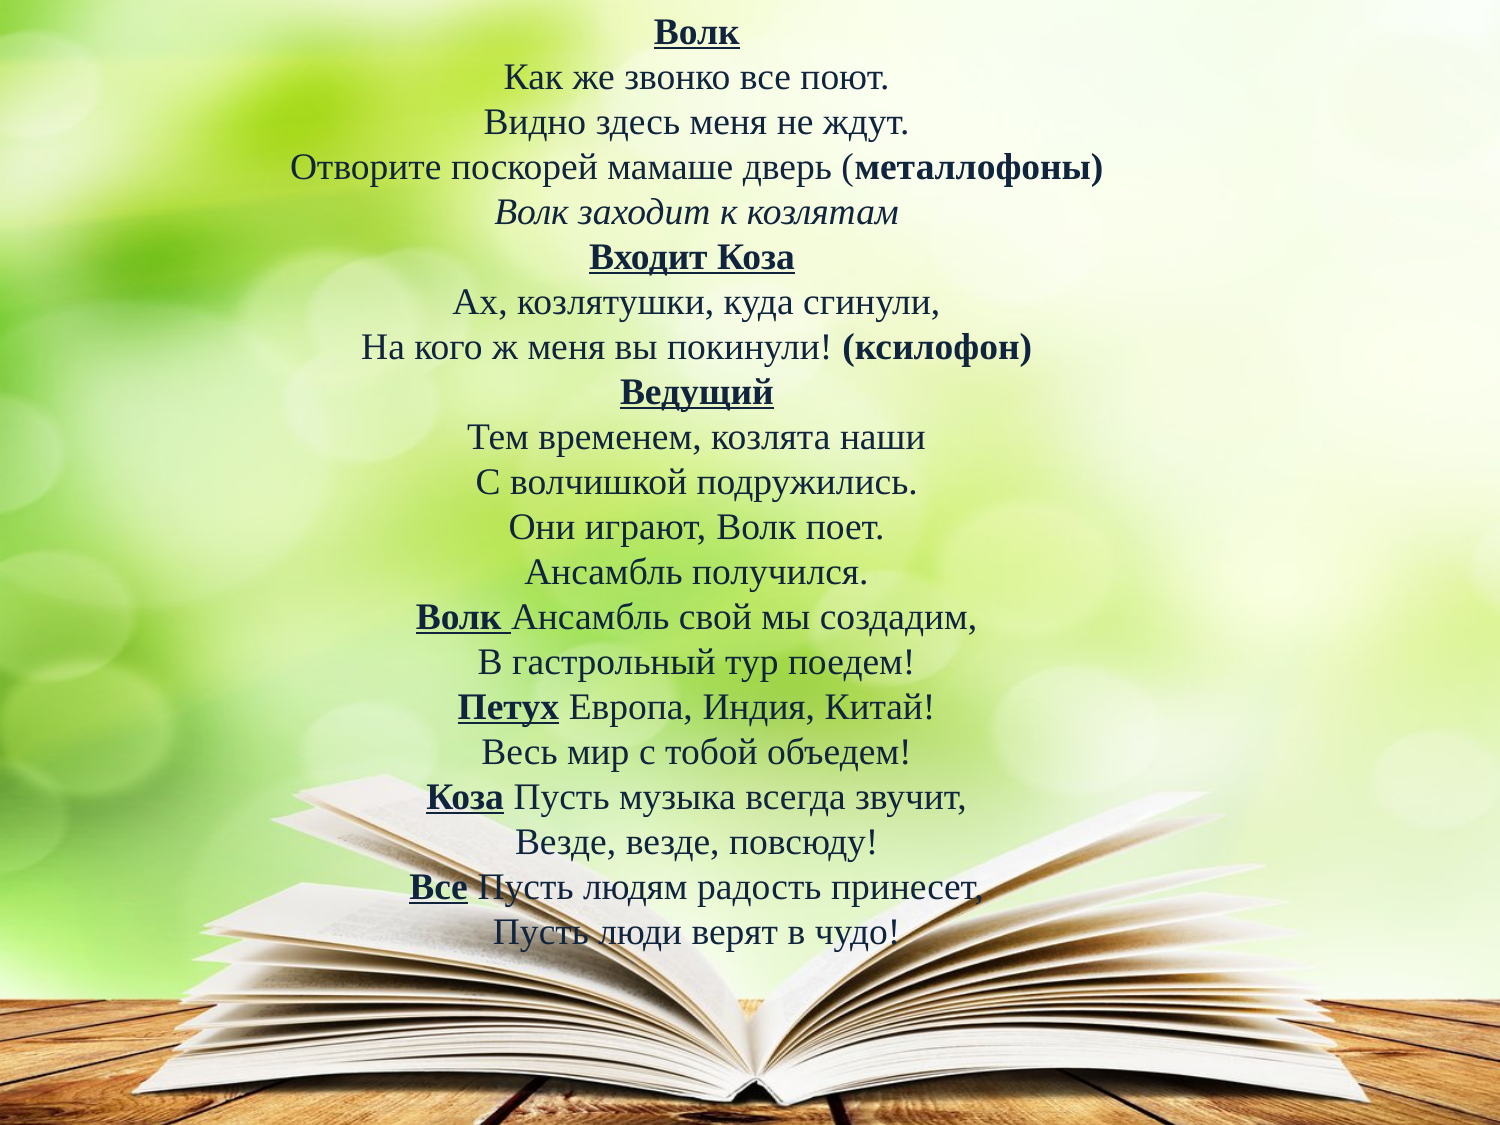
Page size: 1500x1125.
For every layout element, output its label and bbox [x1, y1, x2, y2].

list [0, 0, 1500, 1125]
